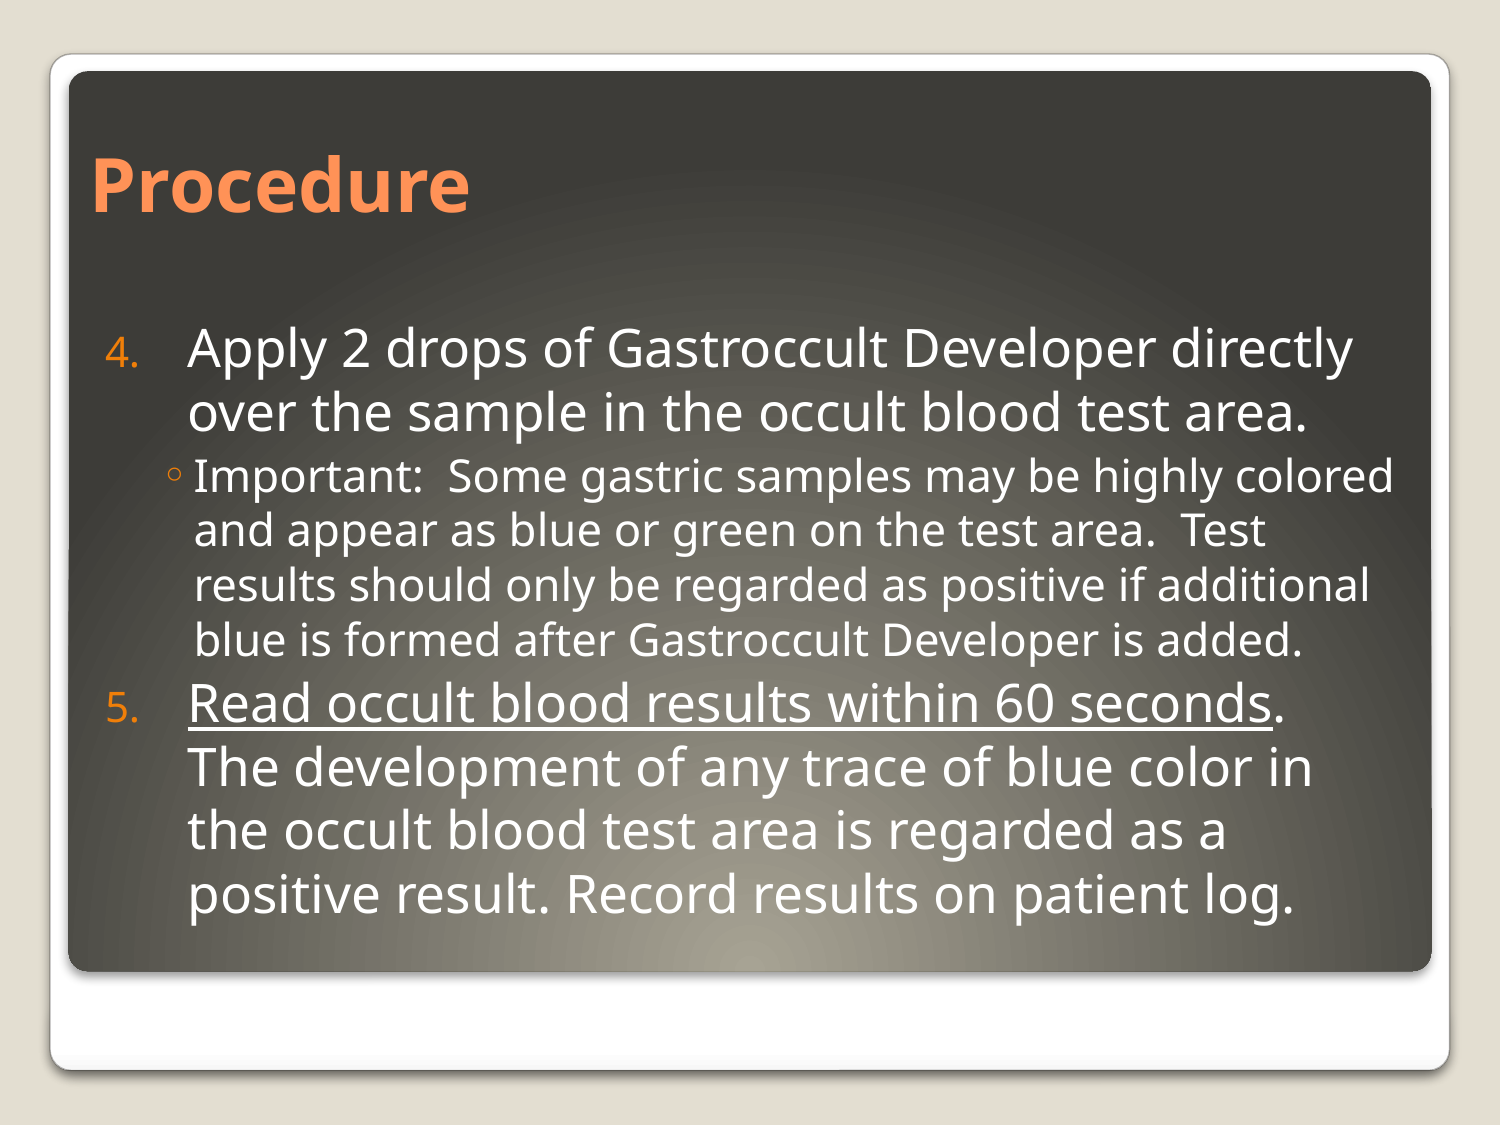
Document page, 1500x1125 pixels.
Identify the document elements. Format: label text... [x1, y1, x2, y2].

list Apply 2 drops of Gastroccult Developer directly over the sample in the occult blood test area. Important: Some gastric samples may be highly colored and appear as blue or green on the test area. Test results should only be regarded as positive if additional blue is formed after Gastroccult Developer is added. Read occult blood results within 60 seconds. The development of any trace of blue color in the occult blood test area is regarded as a positive result. Record results on patient log. [75, 299, 1418, 987]
title Procedure [75, 62, 1418, 235]
